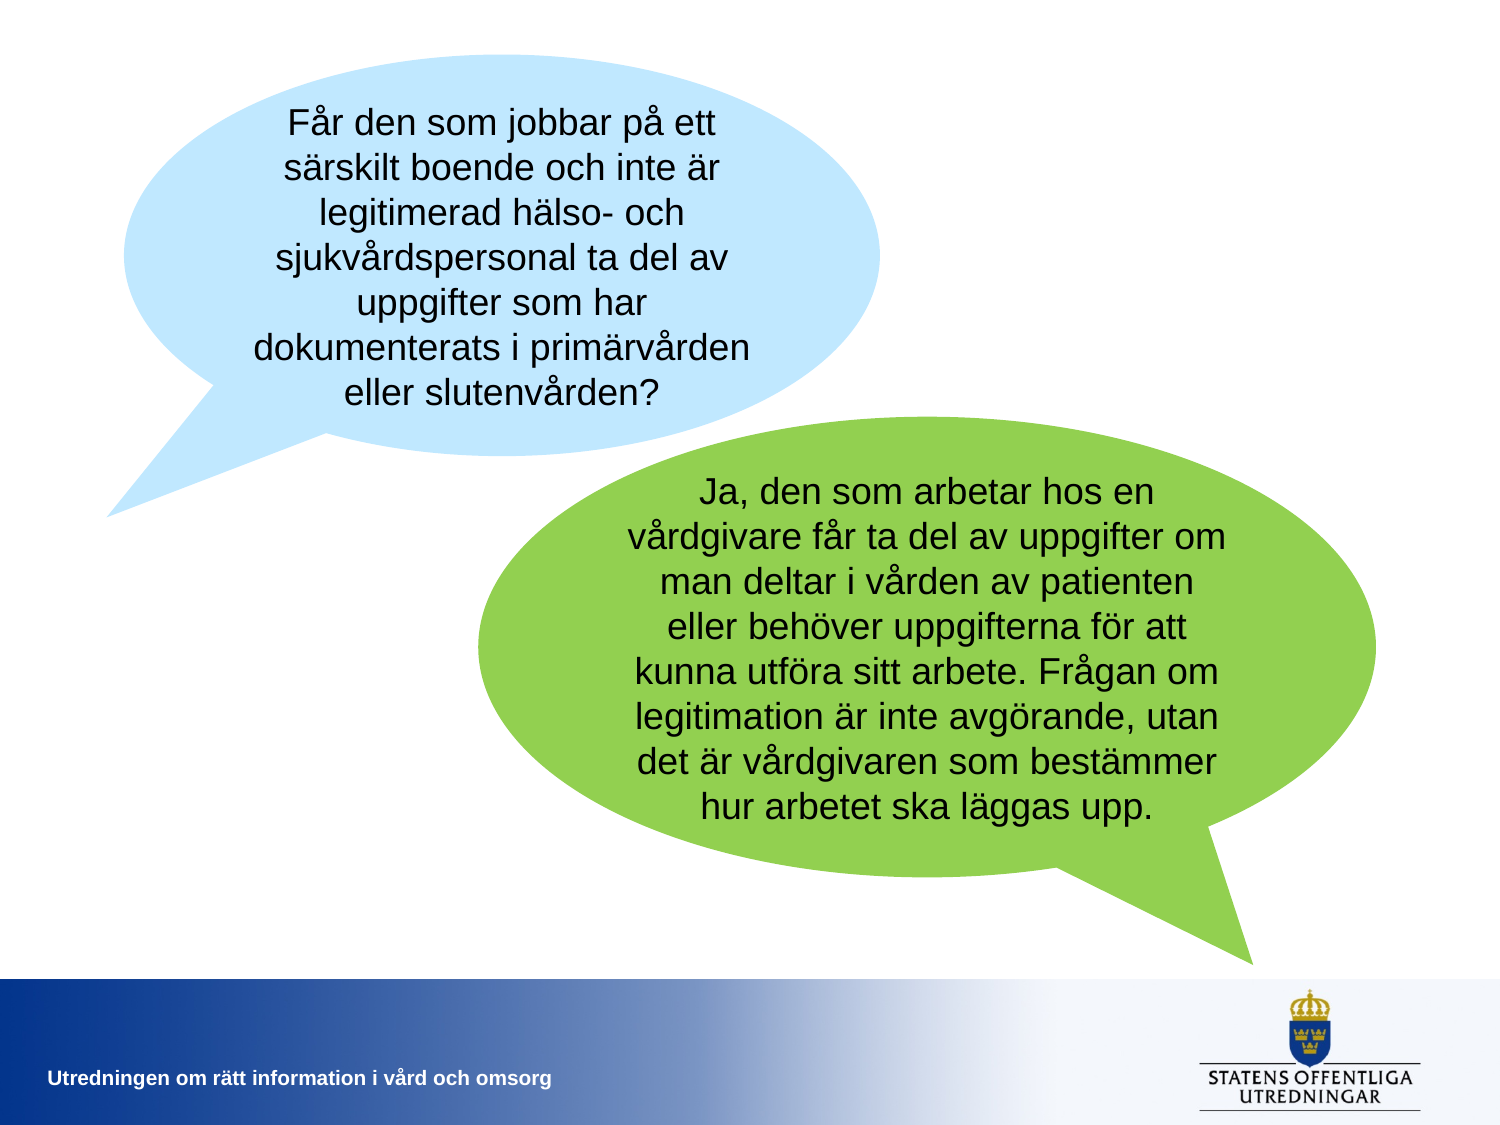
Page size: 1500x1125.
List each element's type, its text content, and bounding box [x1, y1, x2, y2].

text_box Ja, den som arbetar hos en vårdgivare får ta del av uppgifter om man deltar i vården av patienten eller behöver uppgifterna för att kunna utföra sitt arbete. Frågan om legitimation är inte avgörande, utan det är vårdgivaren som bestämmer hur arbetet ska läggas upp. [476, 414, 1379, 967]
picture [0, 979, 1500, 1125]
text_box Får den som jobbar på ett särskilt boende och inte är legitimerad hälso- och sjukvårdspersonal ta del av uppgifter som har dokumenterats i primärvården eller slutenvården? [104, 52, 883, 520]
